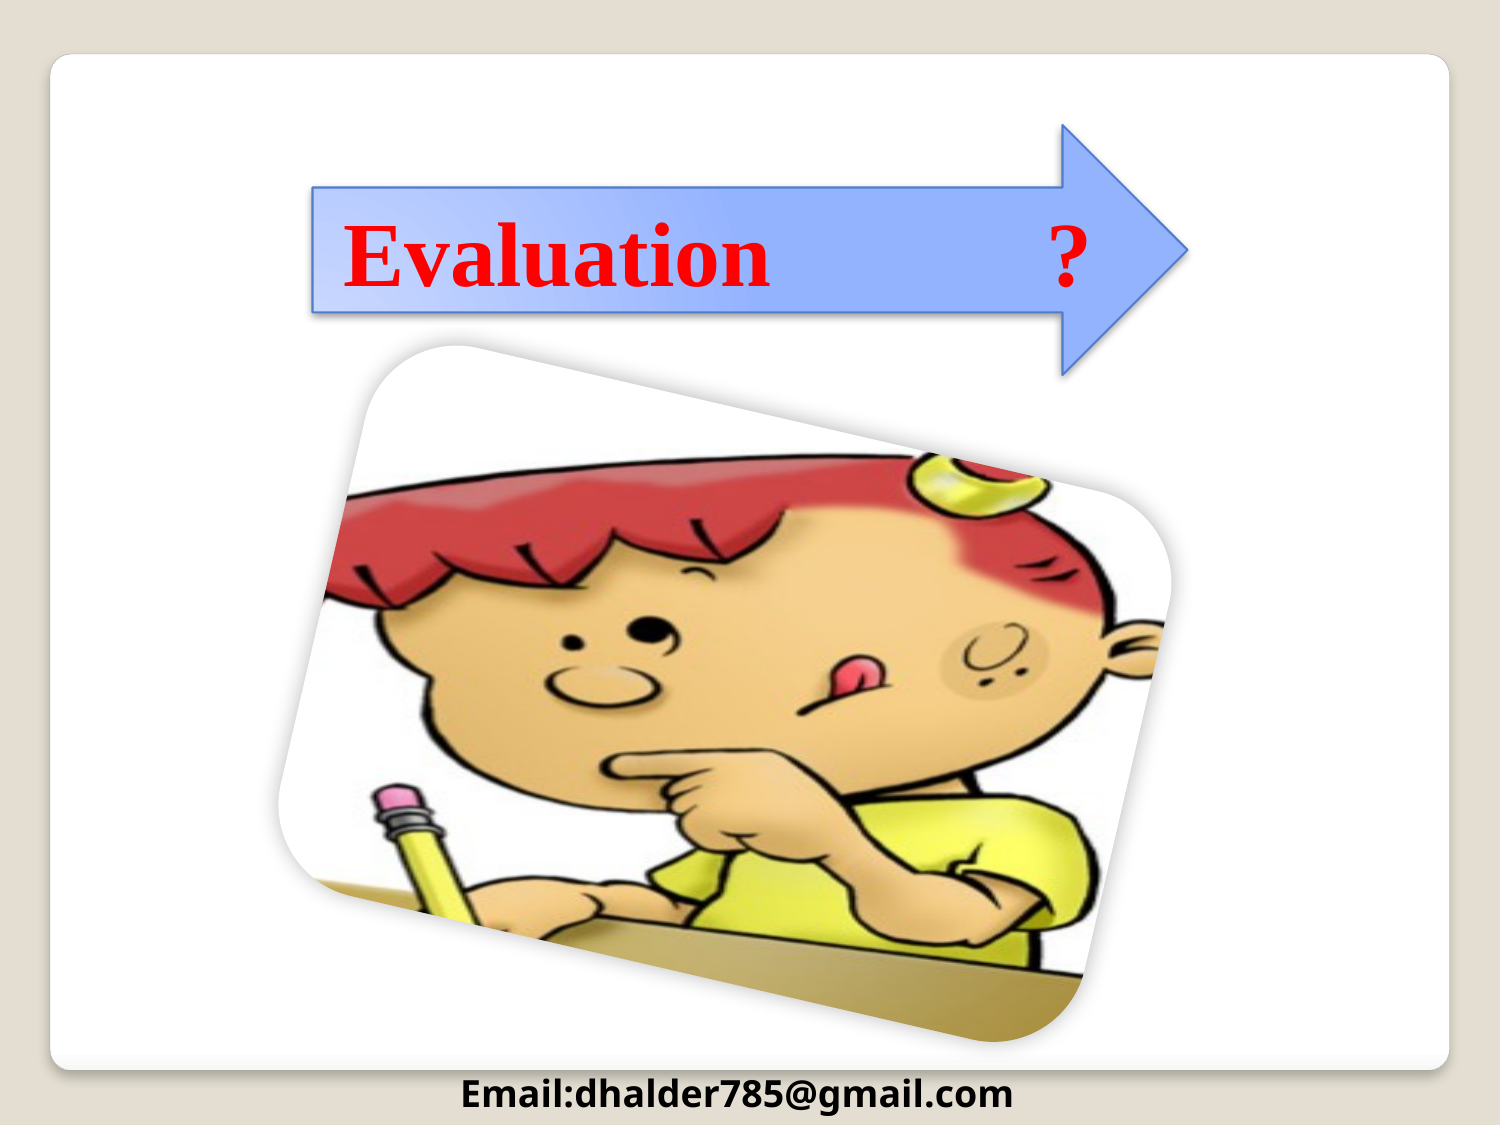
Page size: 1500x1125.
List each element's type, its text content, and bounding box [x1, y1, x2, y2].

picture [278, 345, 1172, 1042]
text_box Evaluation ? [312, 125, 1188, 376]
text_box Email:dhalder785@gmail.com [200, 1062, 1275, 1123]
